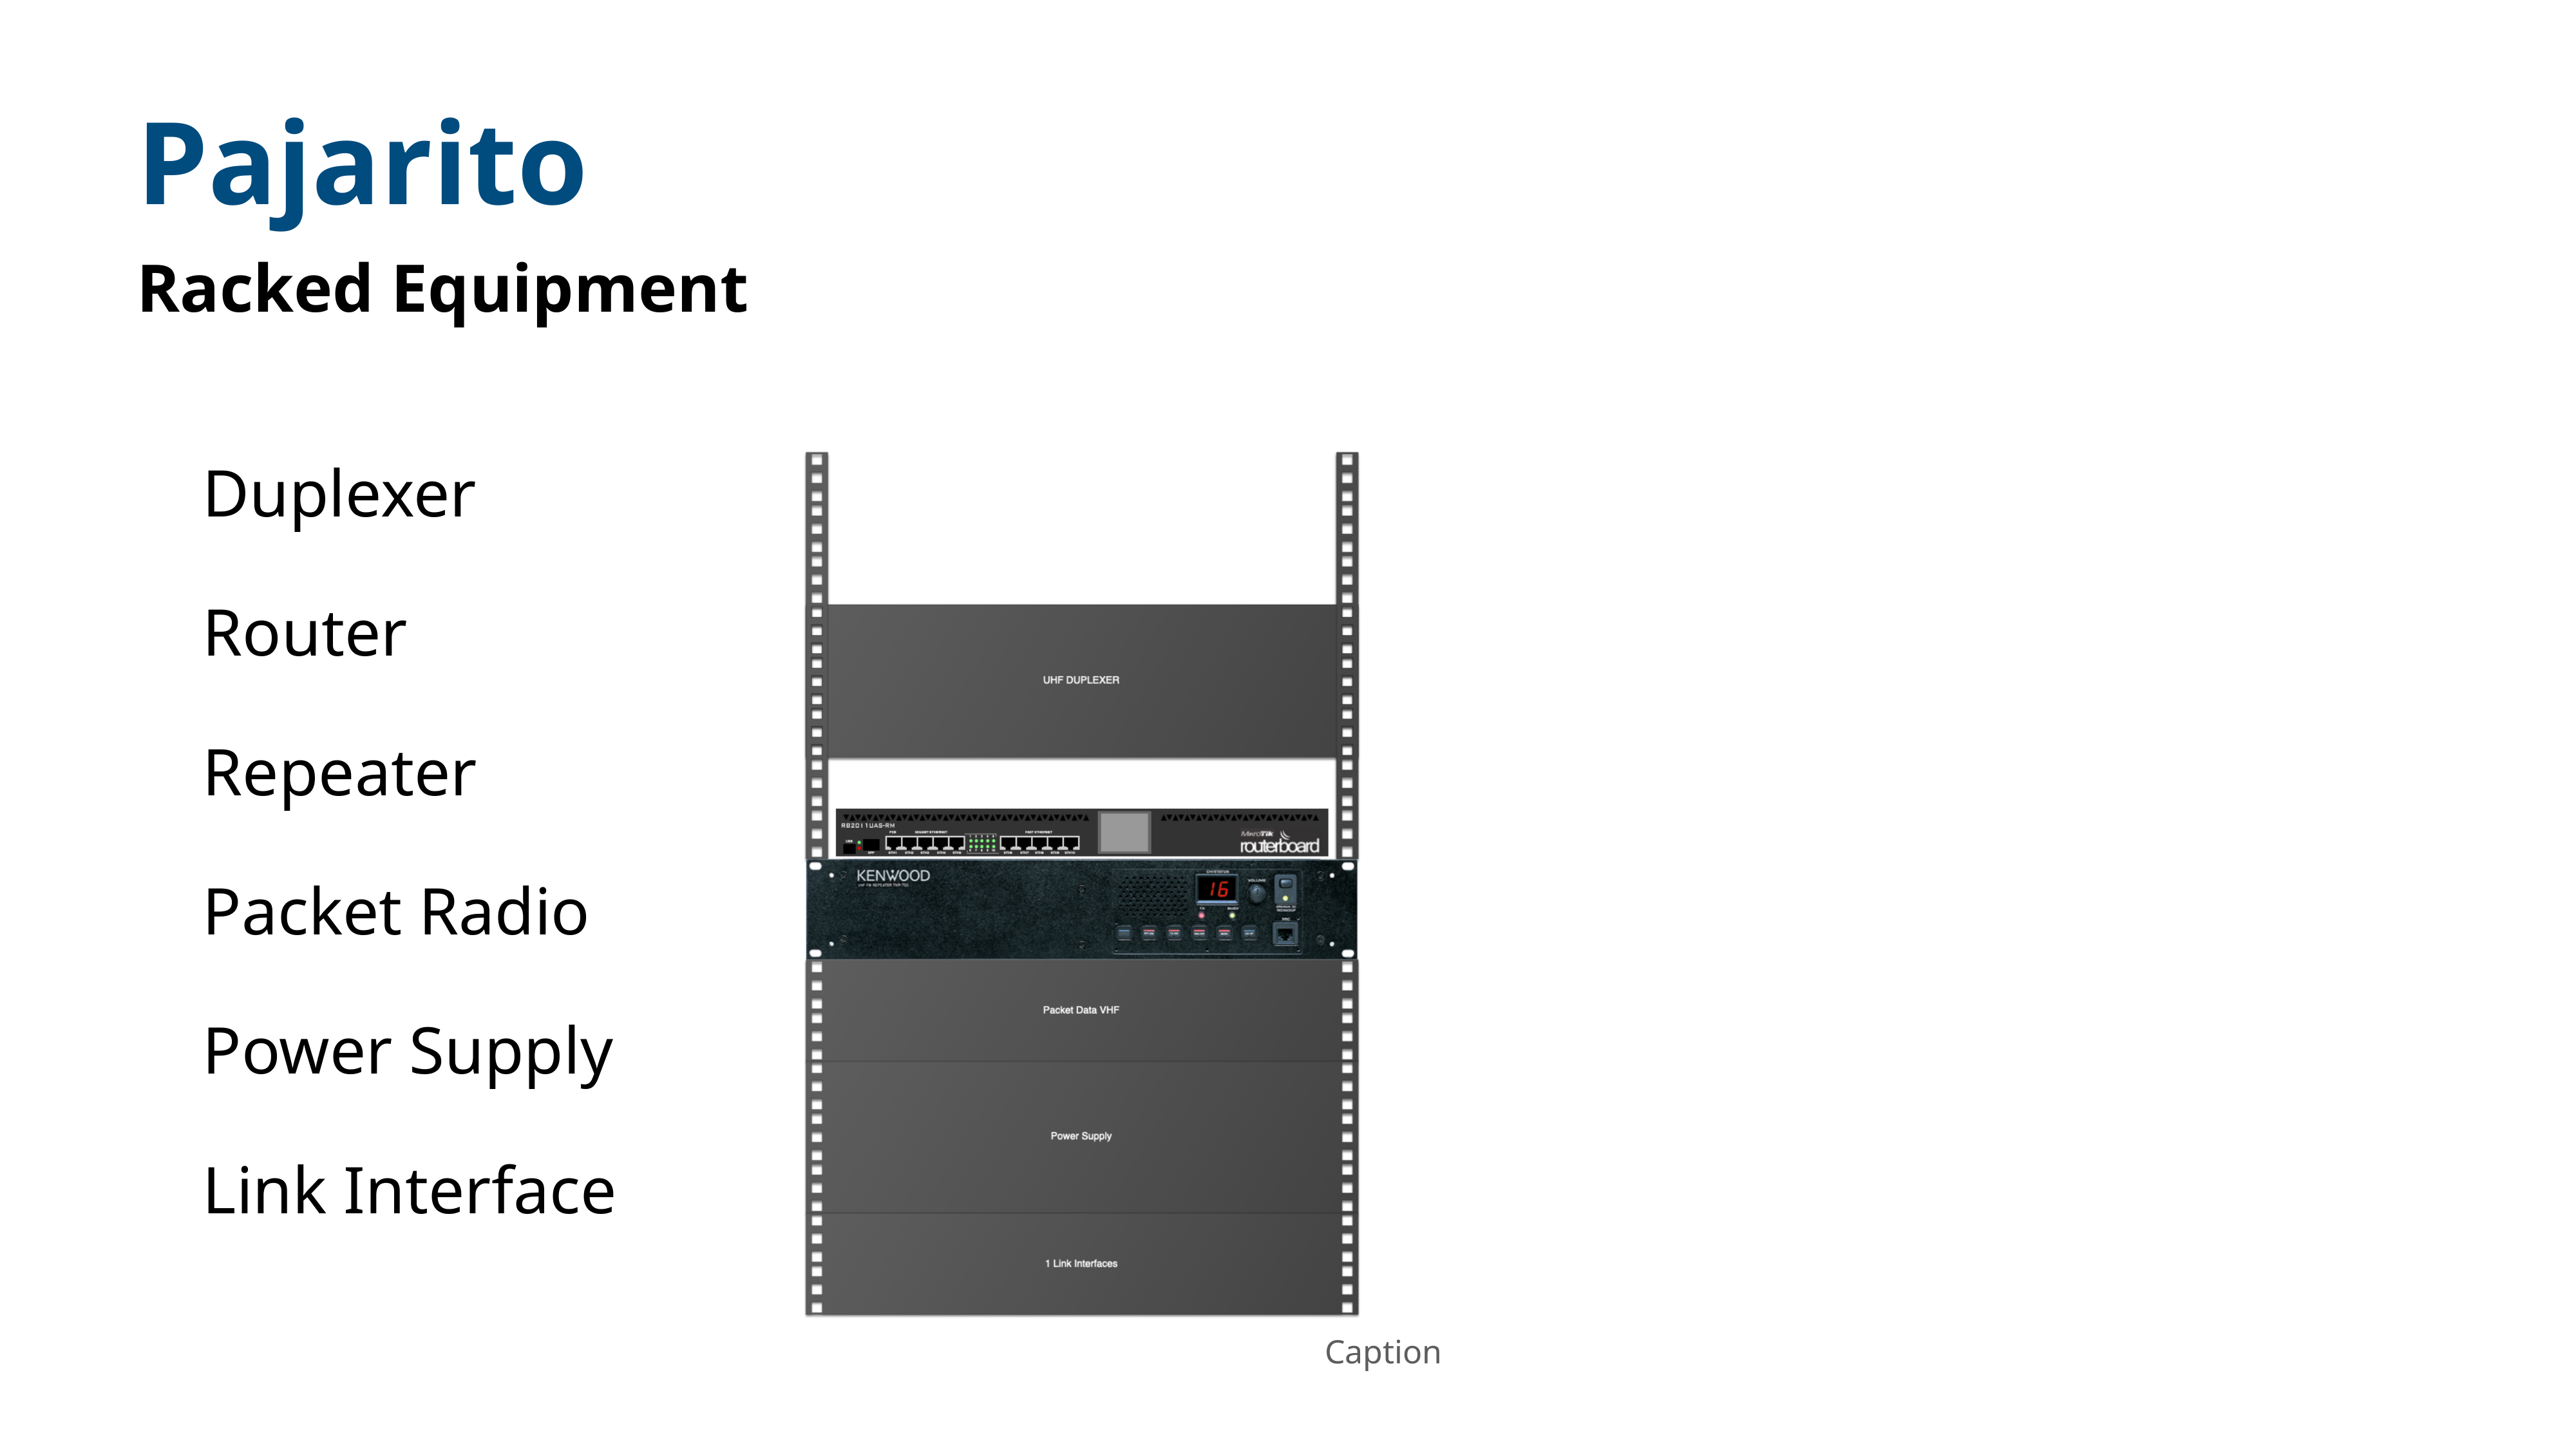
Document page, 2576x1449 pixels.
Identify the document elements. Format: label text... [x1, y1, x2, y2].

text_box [803, 451, 1964, 1381]
text_box Racked Equipment [127, 237, 2449, 336]
text_box Duplexer Router Repeater Packet Radio Power Supply Link Interface [127, 448, 2449, 1321]
text_box Pajarito [127, 100, 2449, 237]
